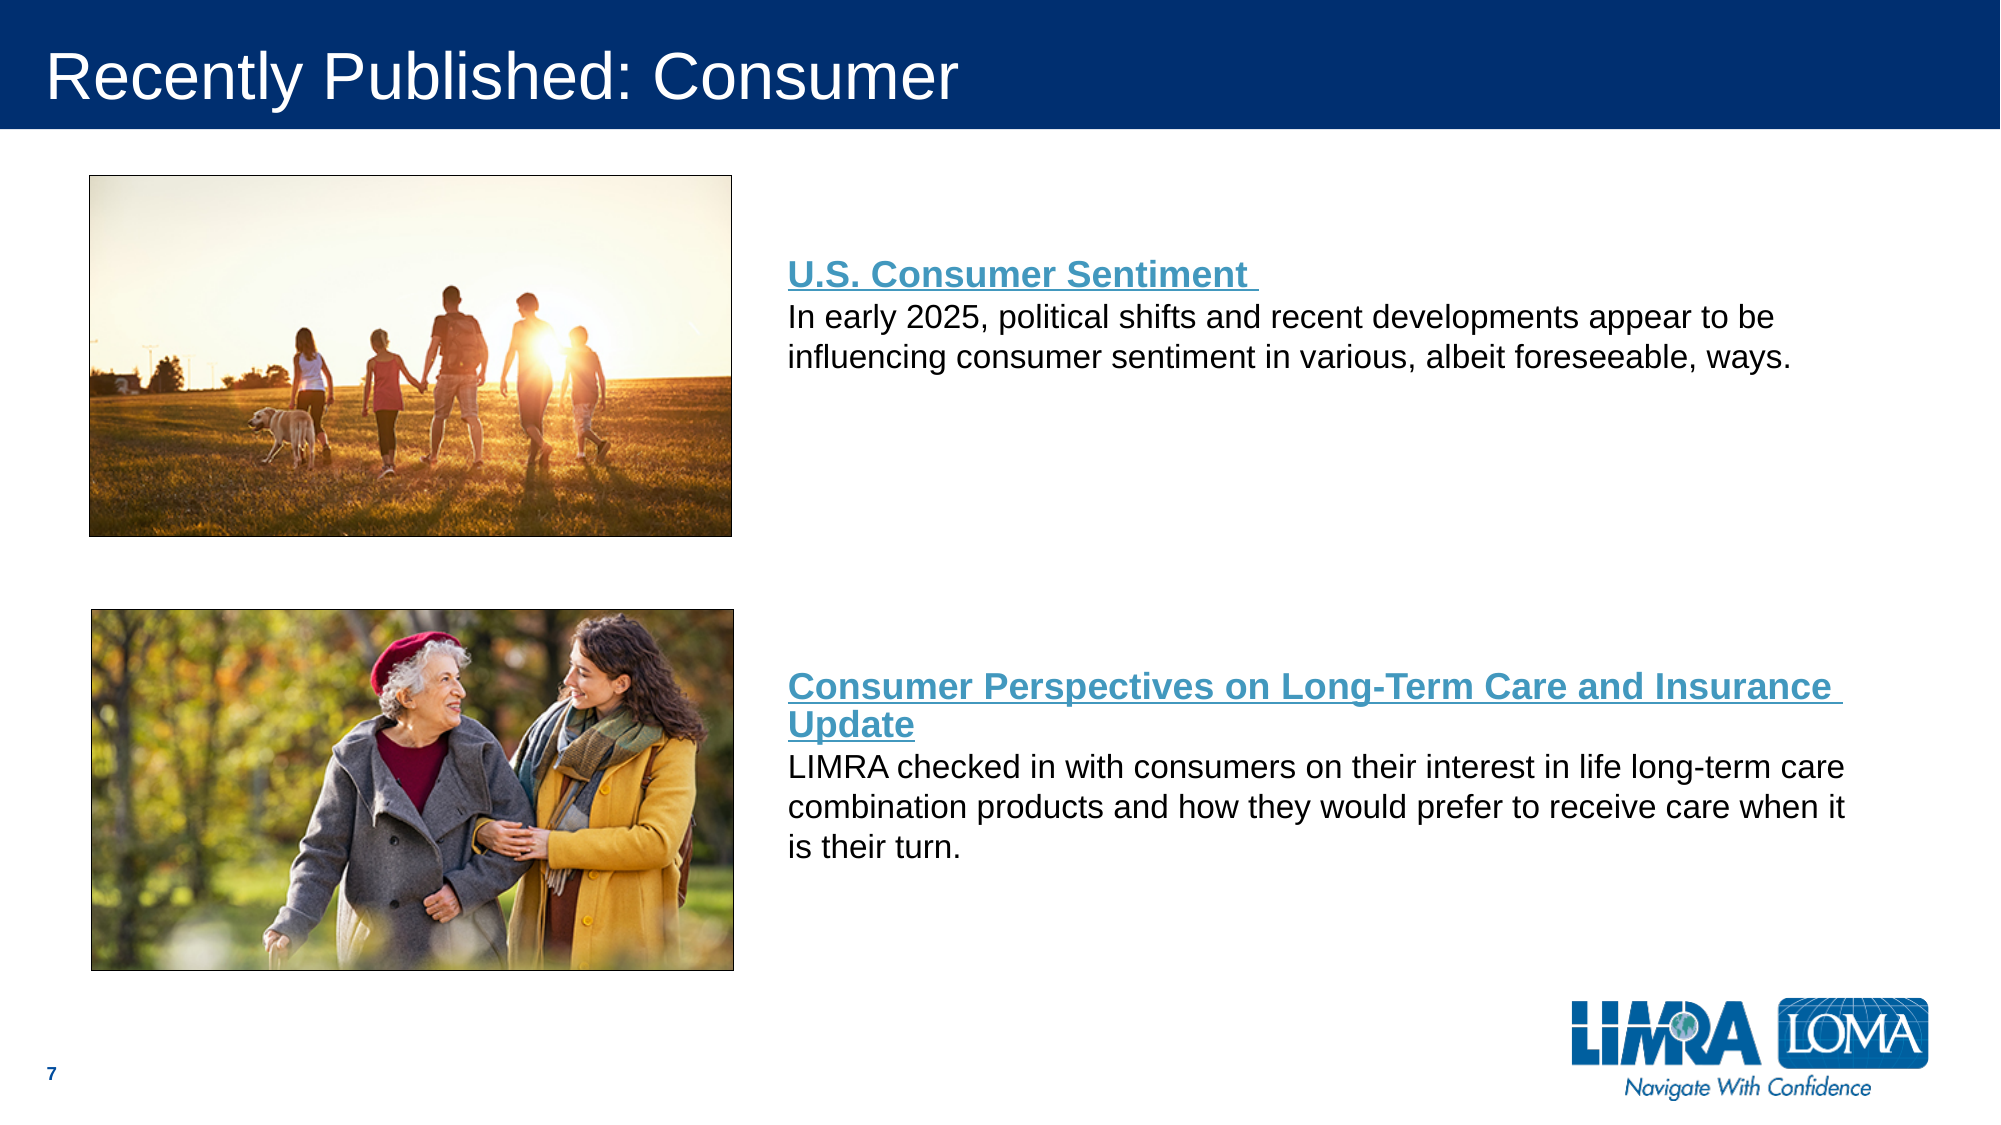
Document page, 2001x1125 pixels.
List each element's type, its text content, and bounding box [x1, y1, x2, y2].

slide_number 7 [31, 1042, 105, 1103]
title Recently Published: Consumer [0, 0, 2000, 146]
picture [90, 608, 734, 971]
picture [1569, 995, 1932, 1103]
text_box Consumer Perspectives on Long-Term Care and Insurance Update LIMRA checked in with consumers on their interest in life long-term care combination products and how they would prefer to receive care when it is their turn. [773, 655, 1880, 835]
picture [89, 175, 732, 537]
text_box U.S. Consumer Sentiment In early 2025, political shifts and recent developments appear to be influencing consumer sentiment in various, albeit foreseeable, ways. [773, 242, 1926, 383]
